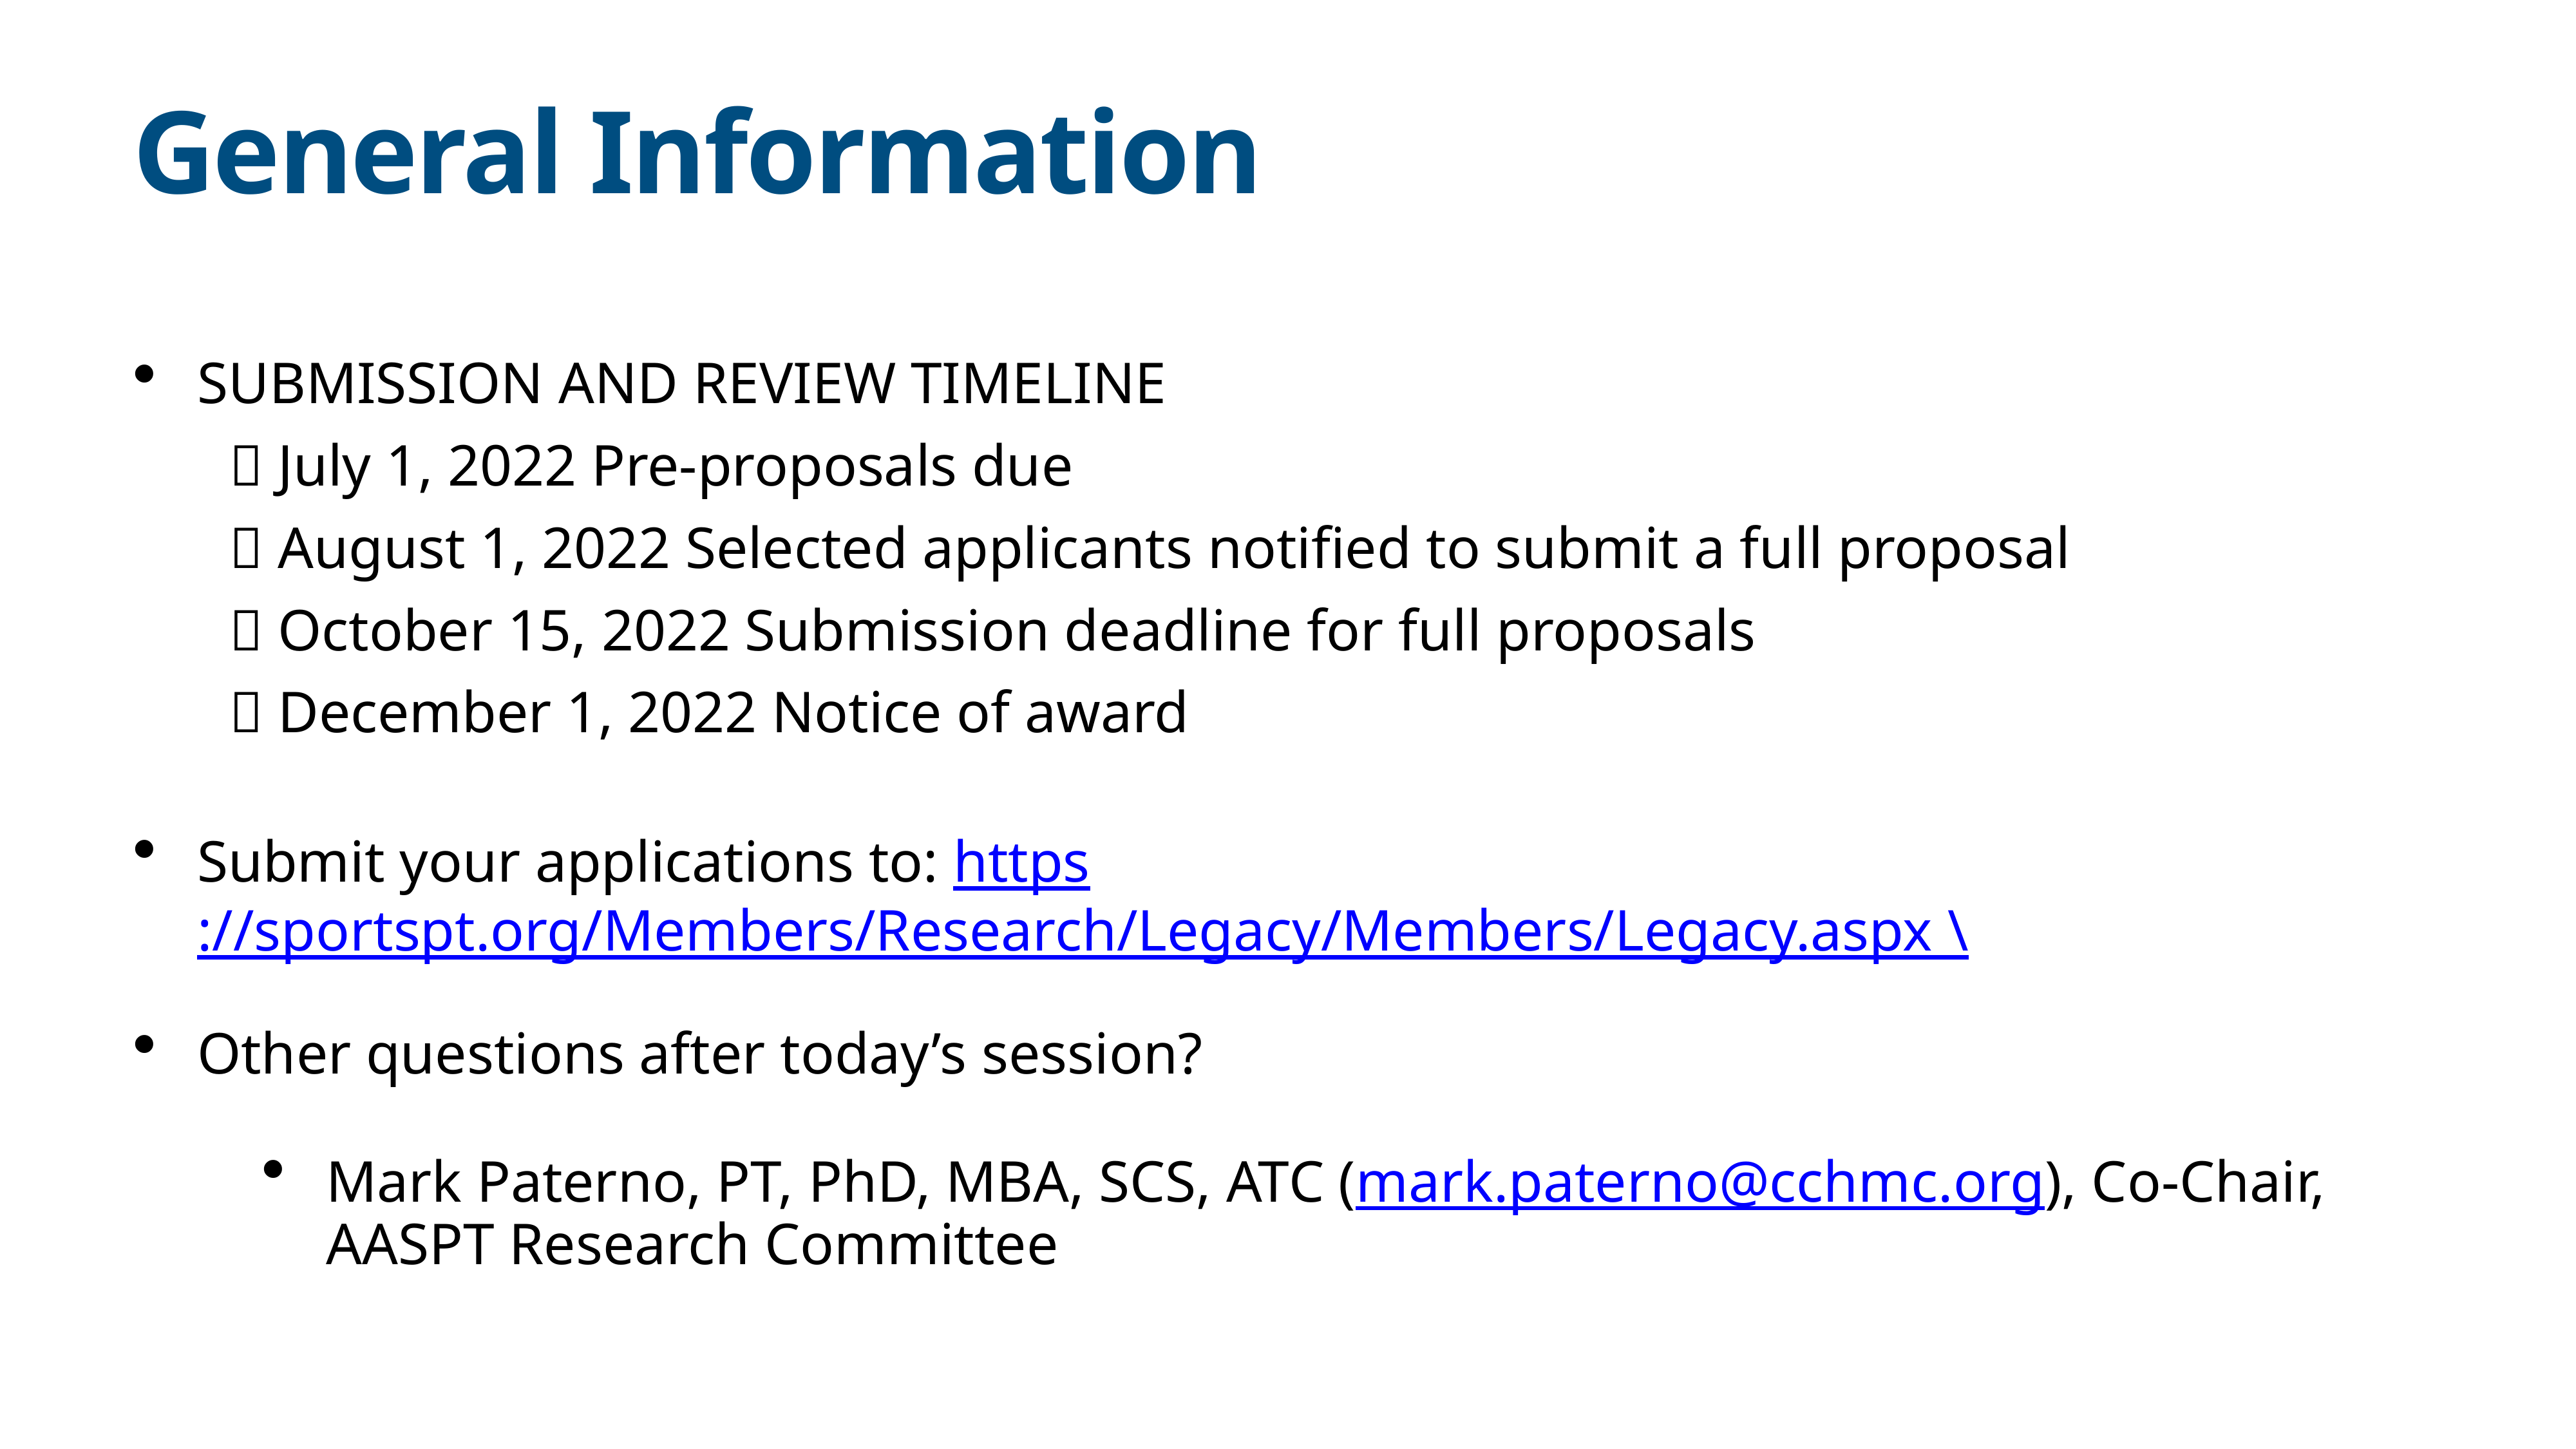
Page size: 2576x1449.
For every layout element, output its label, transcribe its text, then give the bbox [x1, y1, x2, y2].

list SUBMISSION AND REVIEW TIMELINE  July 1, 2022 Pre-proposals due  August 1, 2022 Selected applicants notified to submit a full proposal  October 15, 2022 Submission deadline for full proposals  December 1, 2022 Notice of award Submit your applications to: https://sportspt.org/Members/Research/Legacy/Members/Legacy.aspx \ Other questions after today’s session? Mark Paterno, PT, PhD, MBA, SCS, ATC (mark.paterno@cchmc.org), Co-Chair, AASPT Research Committee [127, 349, 2396, 1224]
title General Information [127, 100, 2449, 252]
